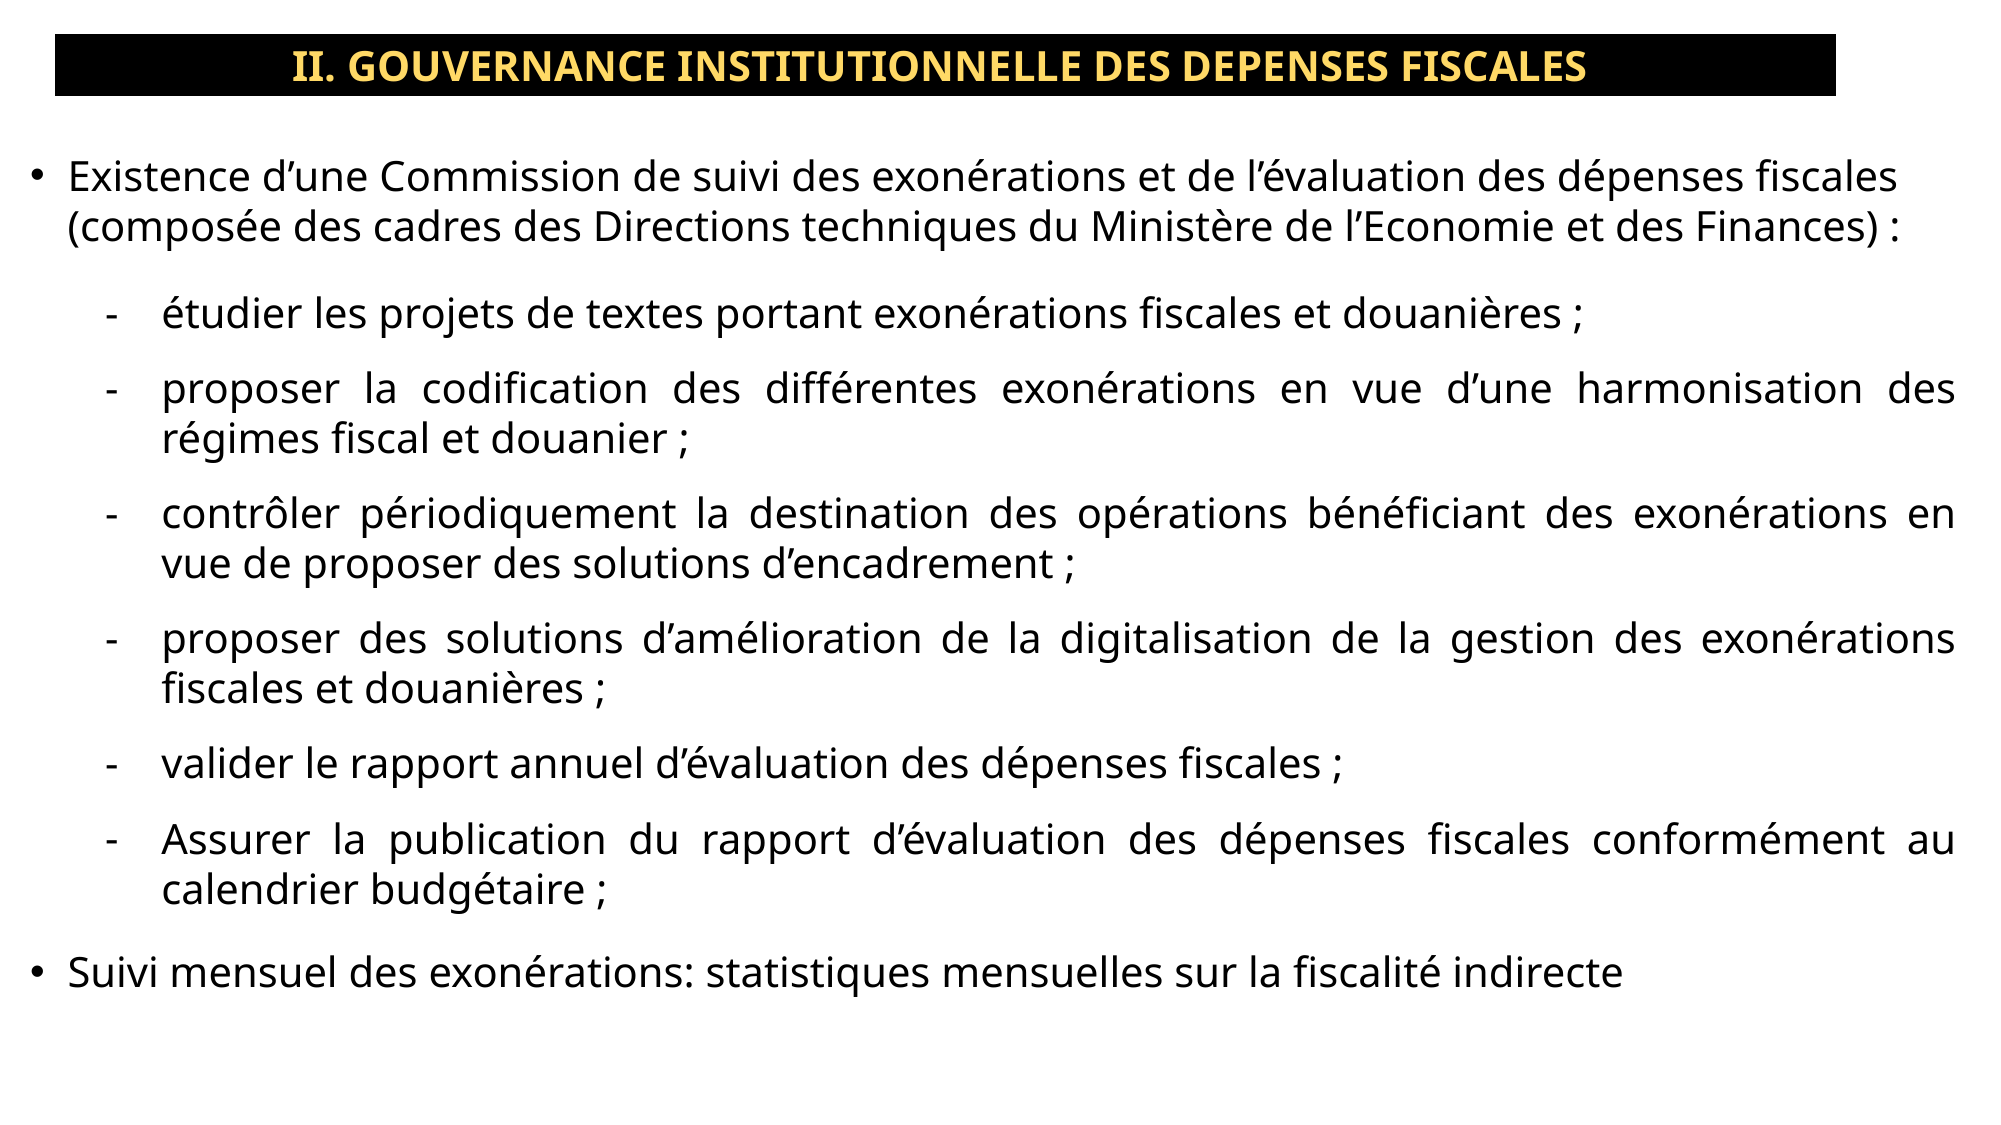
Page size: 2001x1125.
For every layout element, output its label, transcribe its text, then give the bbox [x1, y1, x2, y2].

text_box II. GOUVERNANCE INSTITUTIONNELLE DES DEPENSES FISCALES [52, 31, 1840, 99]
list Existence d’une Commission de suivi des exonérations et de l’évaluation des dépenses fiscales (composée des cadres des Directions techniques du Ministère de l’Economie et des Finances) : étudier les projets de textes portant exonérations fiscales et douanières ; proposer la codification des différentes exonérations en vue d’une harmonisation des régimes fiscal et douanier ; contrôler périodiquement la destination des opérations bénéficiant des exonérations en vue de proposer des solutions d’encadrement ; proposer des solutions d’amélioration de la digitalisation de la gestion des exonérations fiscales et douanières ; valider le rapport annuel d’évaluation des dépenses fiscales ; Assurer la publication du rapport d’évaluation des dépenses fiscales conformément au calendrier budgétaire ; Suivi mensuel des exonérations: statistiques mensuelles sur la fiscalité indirecte [15, 142, 1972, 1078]
